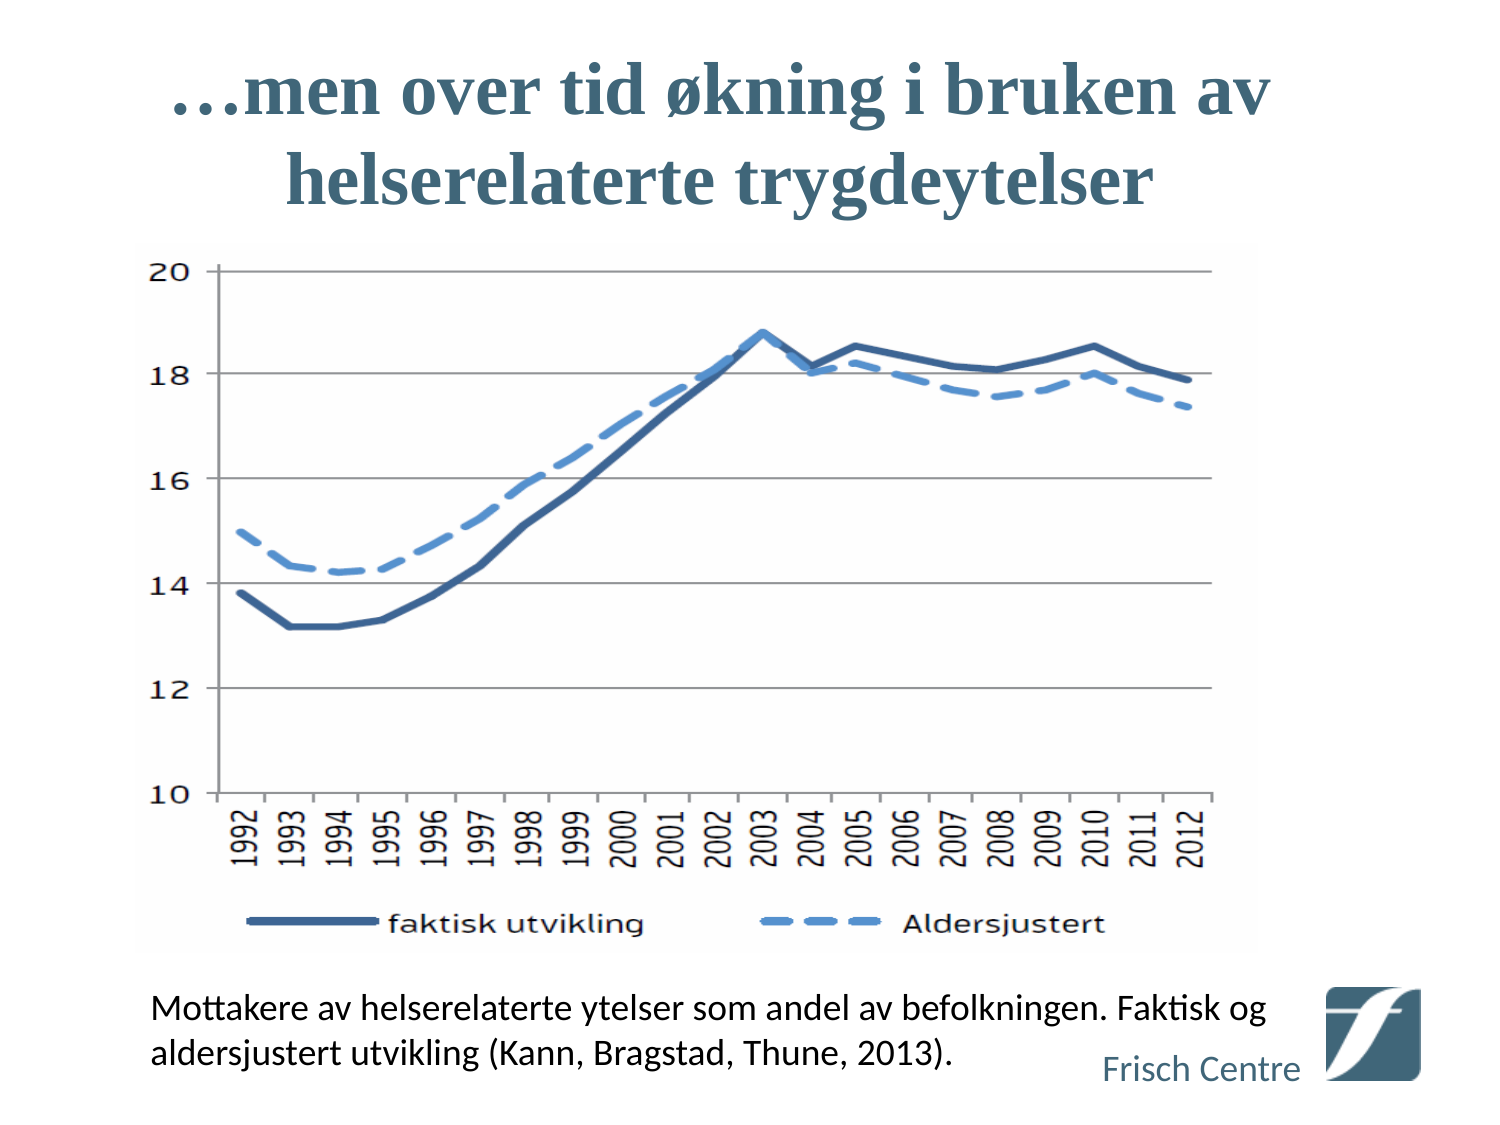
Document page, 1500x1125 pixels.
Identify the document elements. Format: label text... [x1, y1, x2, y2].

picture [135, 243, 1259, 953]
picture [1326, 987, 1421, 1081]
text_box Mottakere av helserelaterte ytelser som andel av befolkningen. Faktisk og aldersjustert utvikling (Kann, Bragstad, Thune, 2013). [135, 975, 1306, 1081]
title …men over tid økning i bruken av helserelaterte trygdeytelser [82, 54, 1359, 205]
